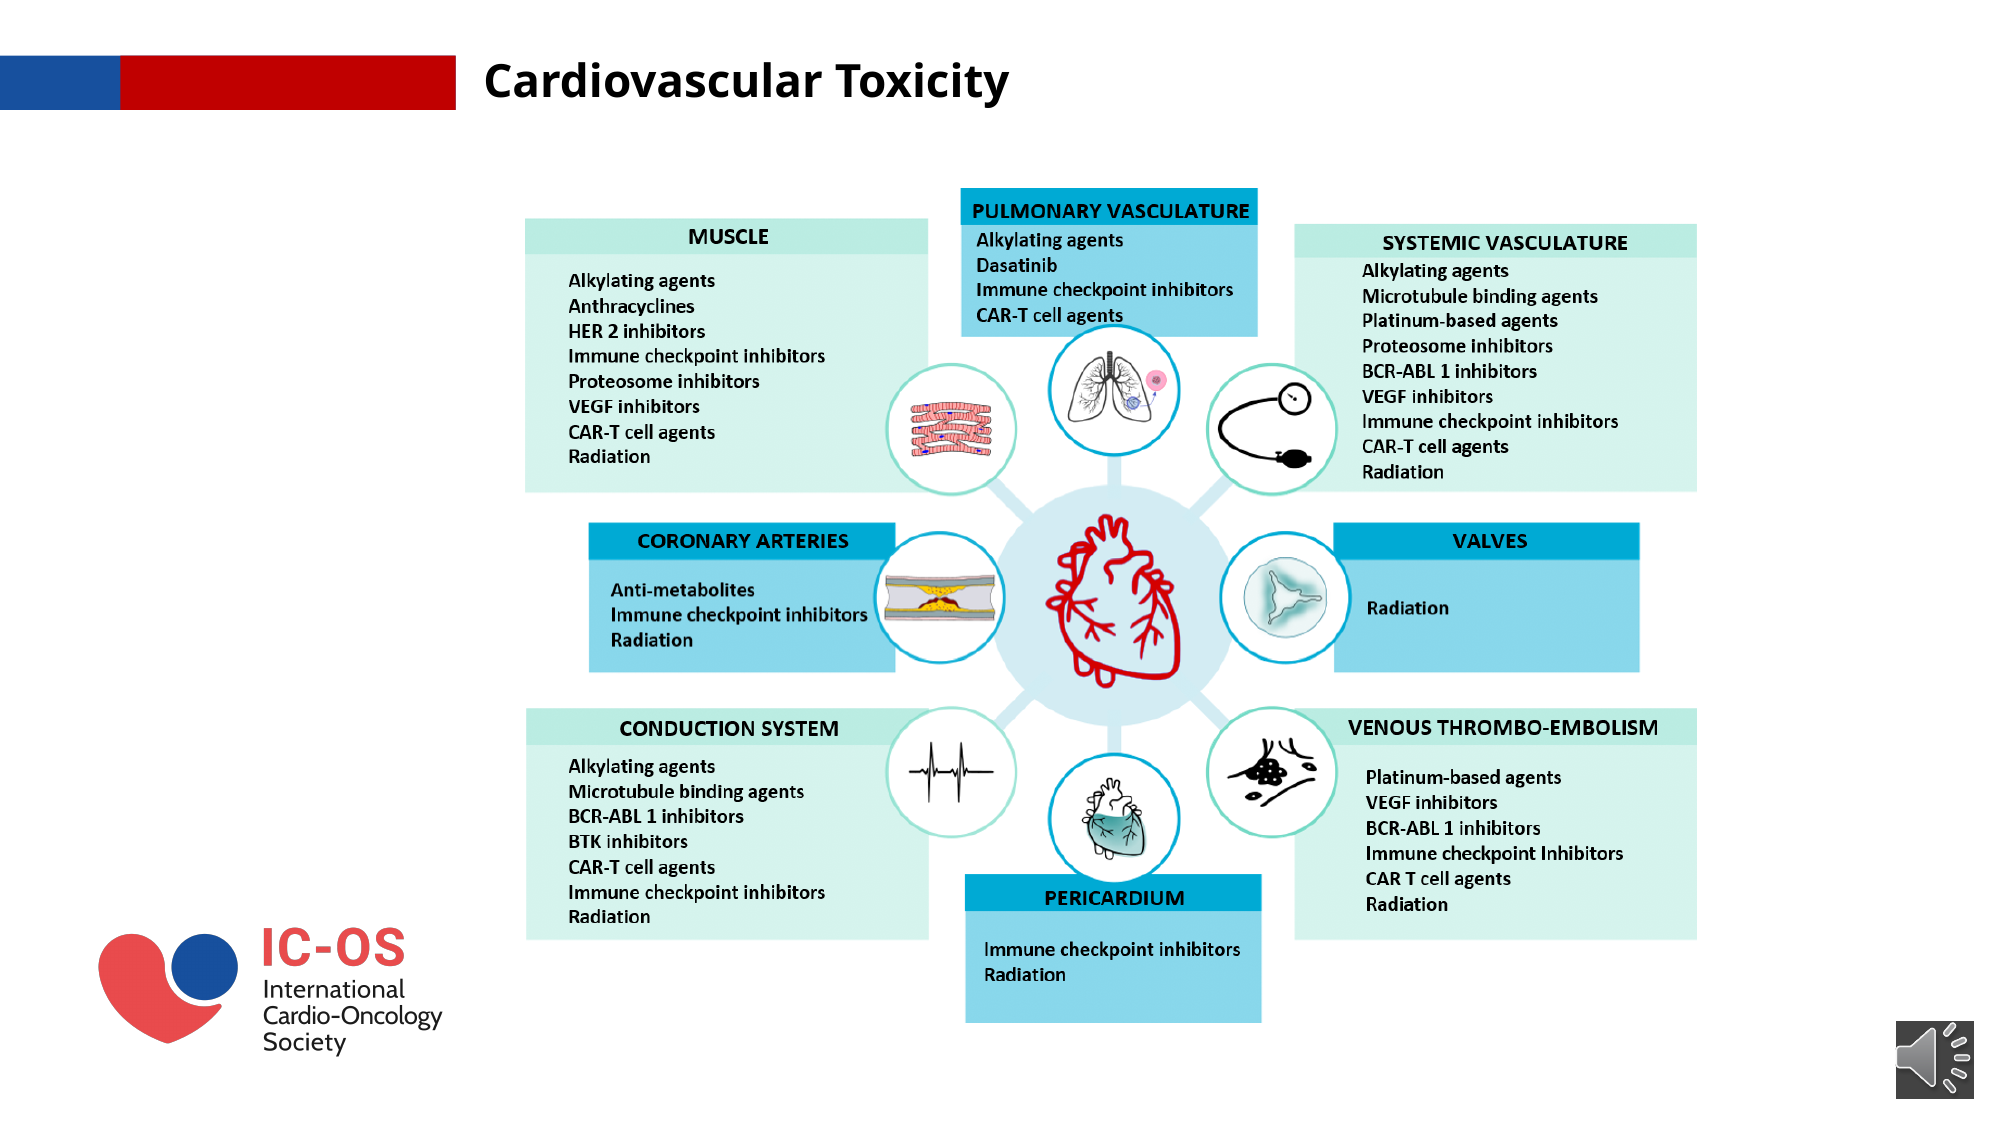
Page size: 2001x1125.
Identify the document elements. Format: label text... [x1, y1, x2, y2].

picture [1894, 1019, 1975, 1100]
title Cardiovascular Toxicity [468, 25, 1201, 141]
text_box [0, 55, 119, 111]
picture [85, 910, 456, 1074]
picture [492, 139, 1733, 1048]
text_box [119, 55, 457, 111]
